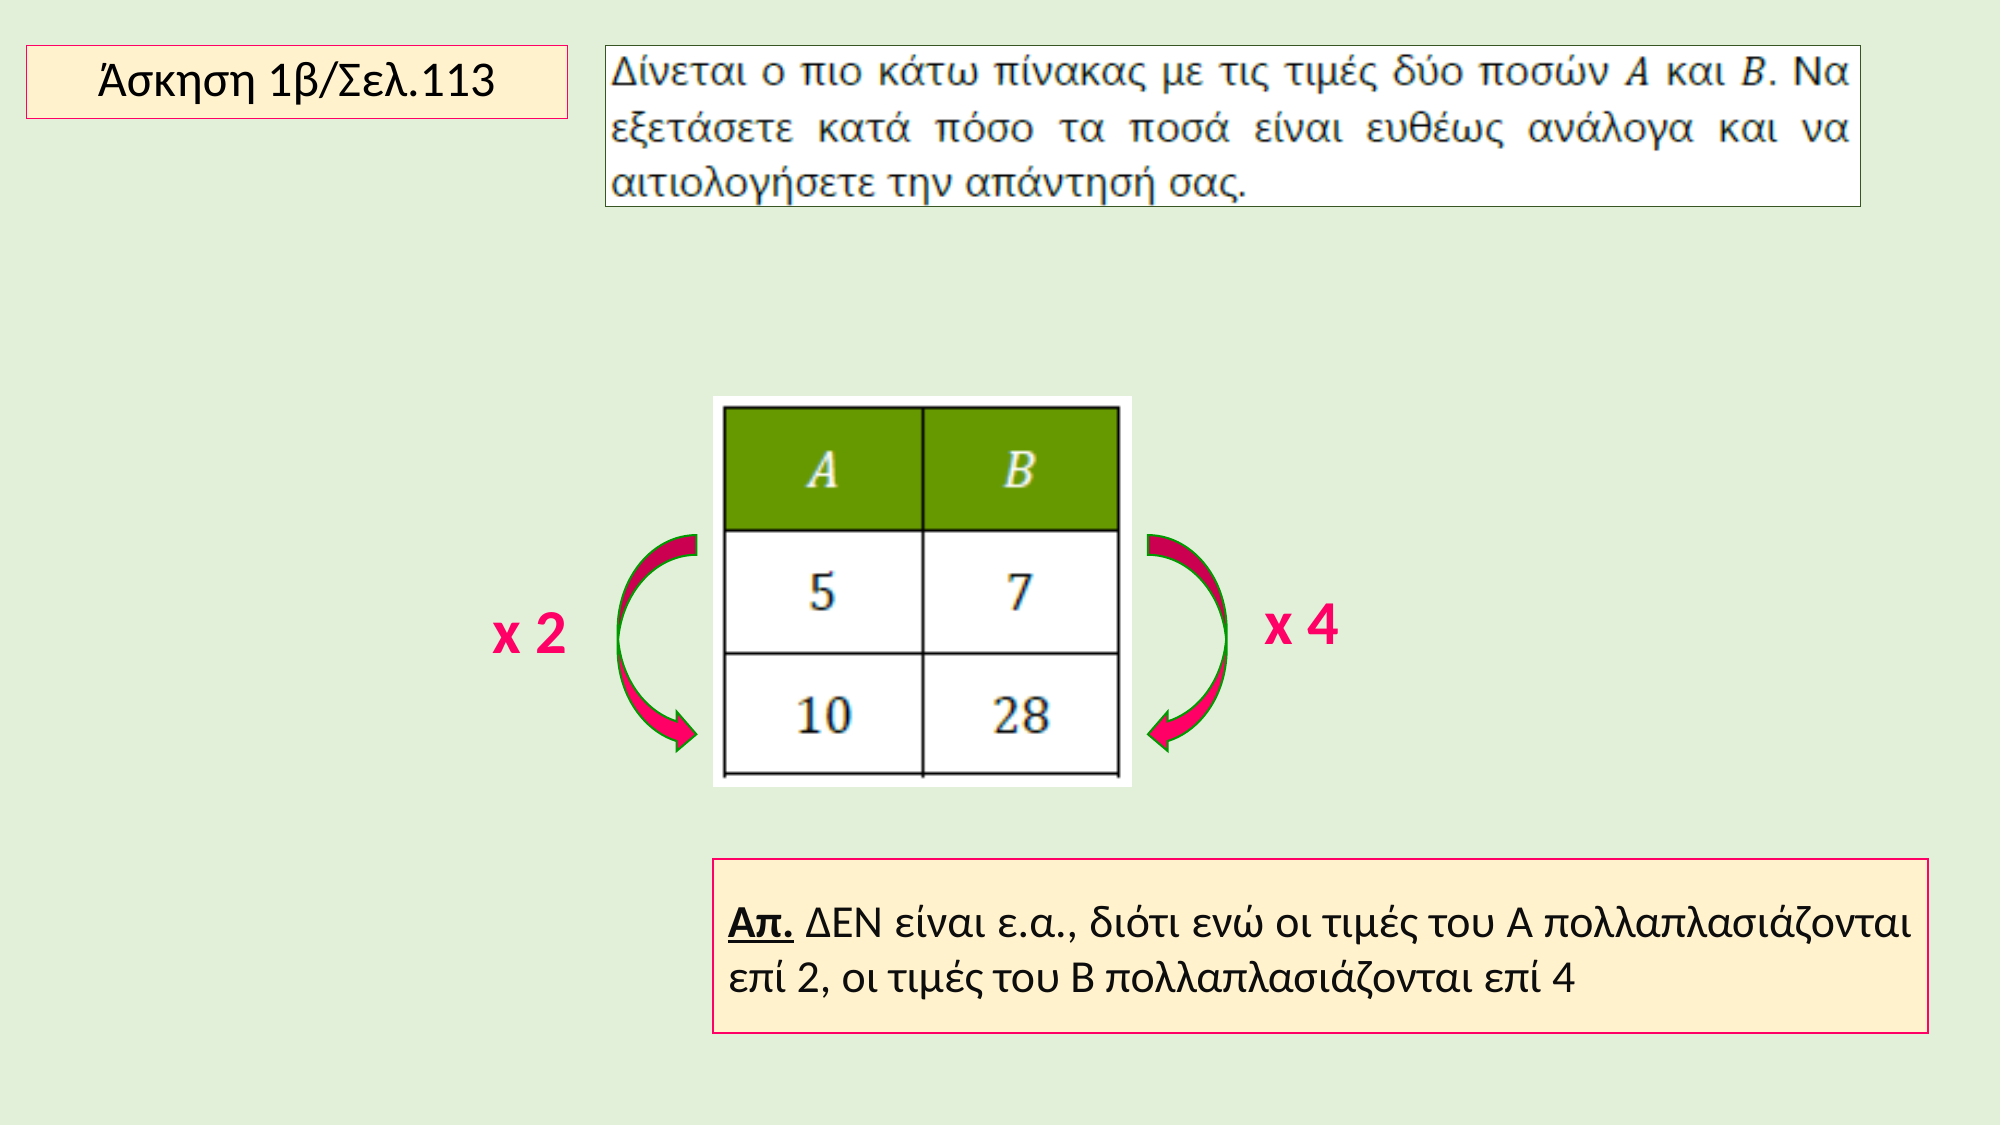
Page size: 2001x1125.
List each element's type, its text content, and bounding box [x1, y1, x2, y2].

text_box [616, 534, 698, 754]
text_box x 2 [477, 583, 595, 674]
text_box Απ. ΔΕΝ είναι ε.α., διότι ενώ οι τιμές του Α πολλαπλασιάζονται επί 2, οι τιμές του Β πολλαπλασιάζονται επί 4 [712, 858, 1929, 1034]
picture [605, 45, 1861, 207]
picture [713, 396, 1132, 787]
text_box x 4 [1249, 574, 1367, 665]
text_box Άσκηση 1β/Σελ.113 [26, 45, 568, 119]
text_box [1146, 534, 1228, 754]
